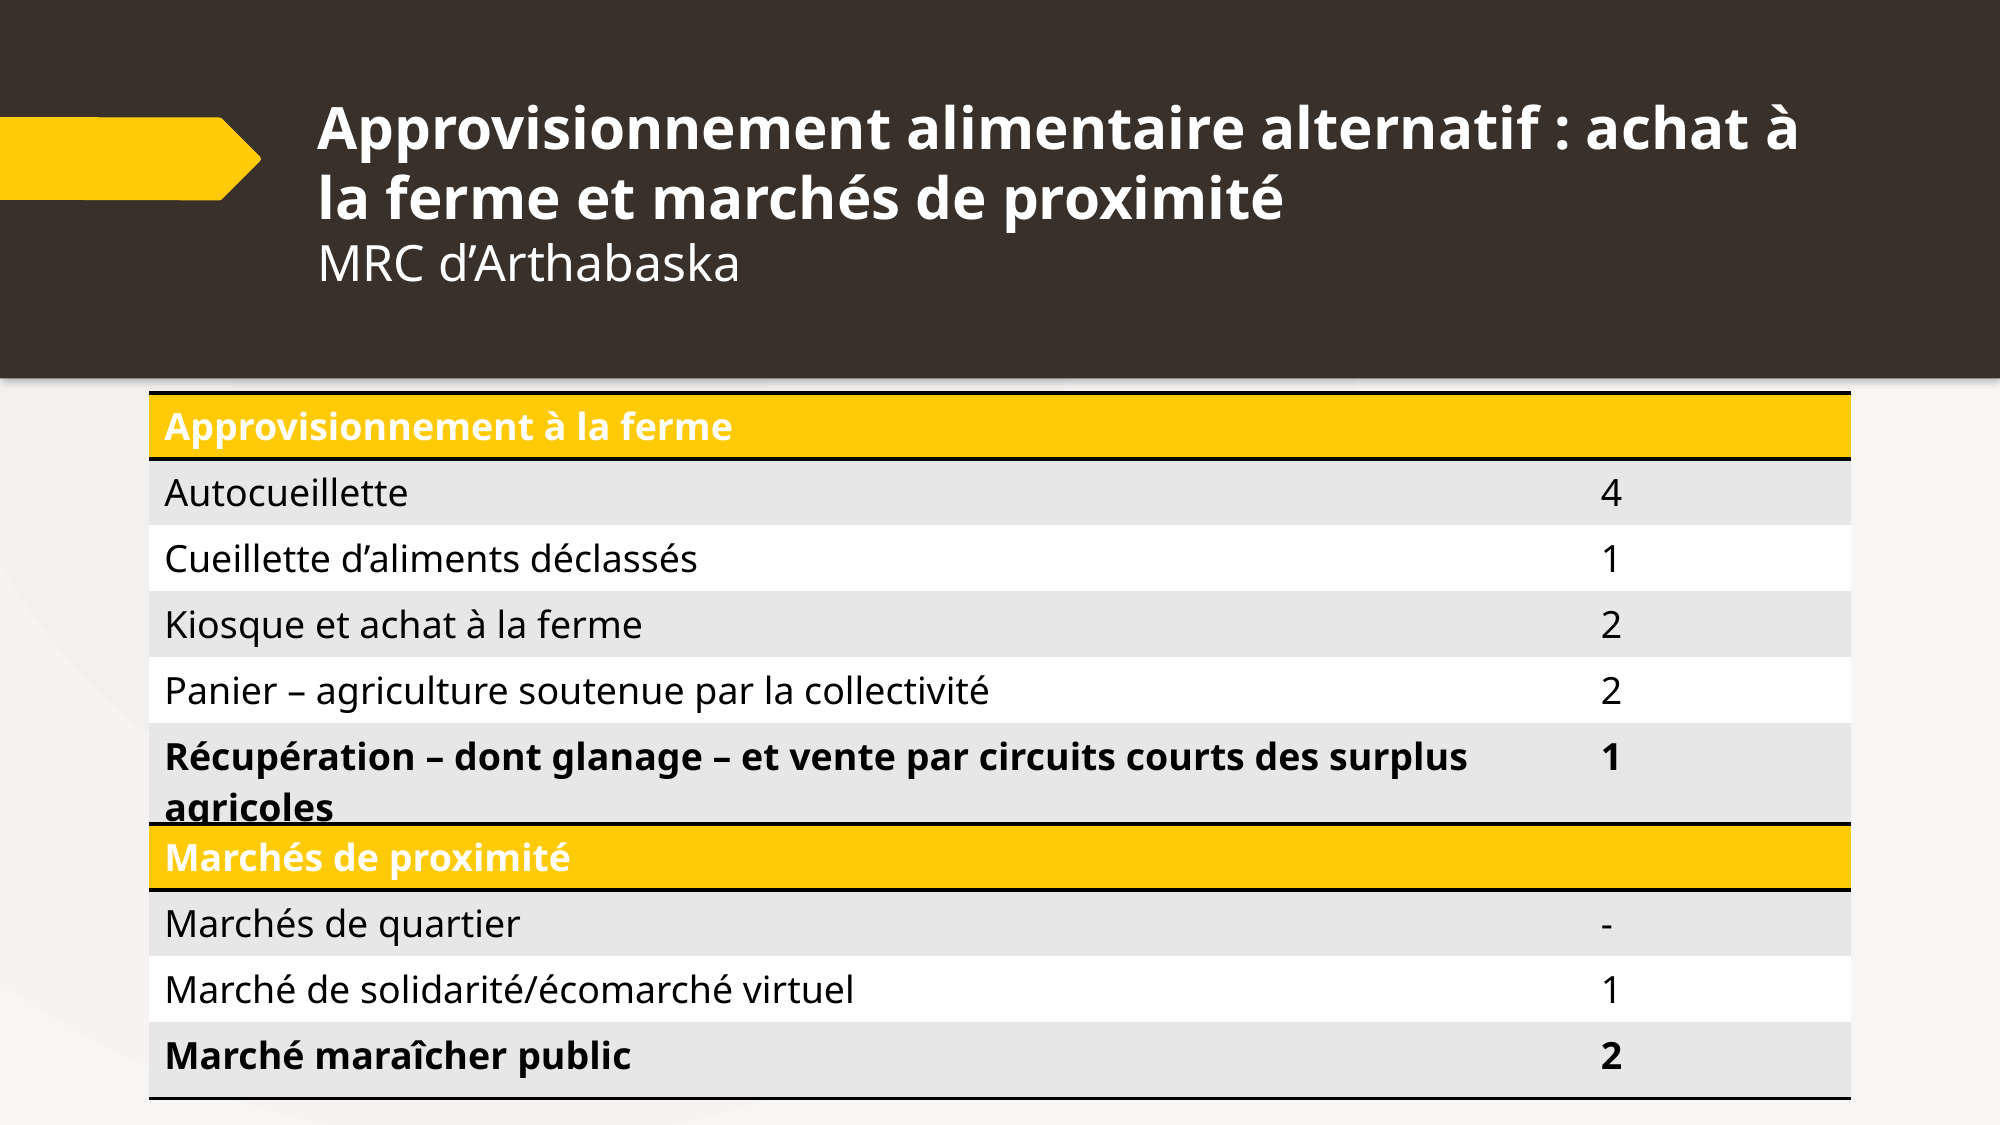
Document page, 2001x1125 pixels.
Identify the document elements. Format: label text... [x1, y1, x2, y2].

text_box [0, 117, 262, 201]
table_cell Récupération – dont glanage – et vente par circuits courts des surplus agricoles [149, 723, 1586, 822]
table_cell 2 [1586, 1022, 1851, 1097]
table_cell Autocueillette [149, 461, 1586, 525]
table_cell Panier – agriculture soutenue par la collectivité [149, 657, 1586, 723]
table_cell 1 [1586, 956, 1851, 1022]
title Approvisionnement alimentaire alternatif : achat à la ferme et marchés de proximité MRC d’Arthabaska [302, 84, 1842, 323]
table_header [1586, 395, 1851, 457]
table_cell Marchés de quartier [149, 892, 1586, 956]
table_cell 1 [1586, 525, 1851, 591]
table_cell 2 [1586, 591, 1851, 657]
table_cell Marché maraîcher public [149, 1022, 1586, 1097]
table_cell 4 [1586, 461, 1851, 525]
text_box [0, 390, 2000, 1125]
table_cell 1 [1586, 723, 1851, 822]
table_cell Marché de solidarité/écomarché virtuel [149, 956, 1586, 1022]
table_cell Kiosque et achat à la ferme [149, 591, 1586, 657]
table_cell - [1586, 892, 1851, 956]
table_header Approvisionnement à la ferme [149, 395, 1586, 457]
table_cell 2 [1586, 657, 1851, 723]
text_box [0, 0, 2000, 379]
table_cell Cueillette d’aliments déclassés [149, 525, 1586, 591]
table_header Marchés de proximité [149, 826, 1586, 888]
table_header [1586, 826, 1851, 888]
